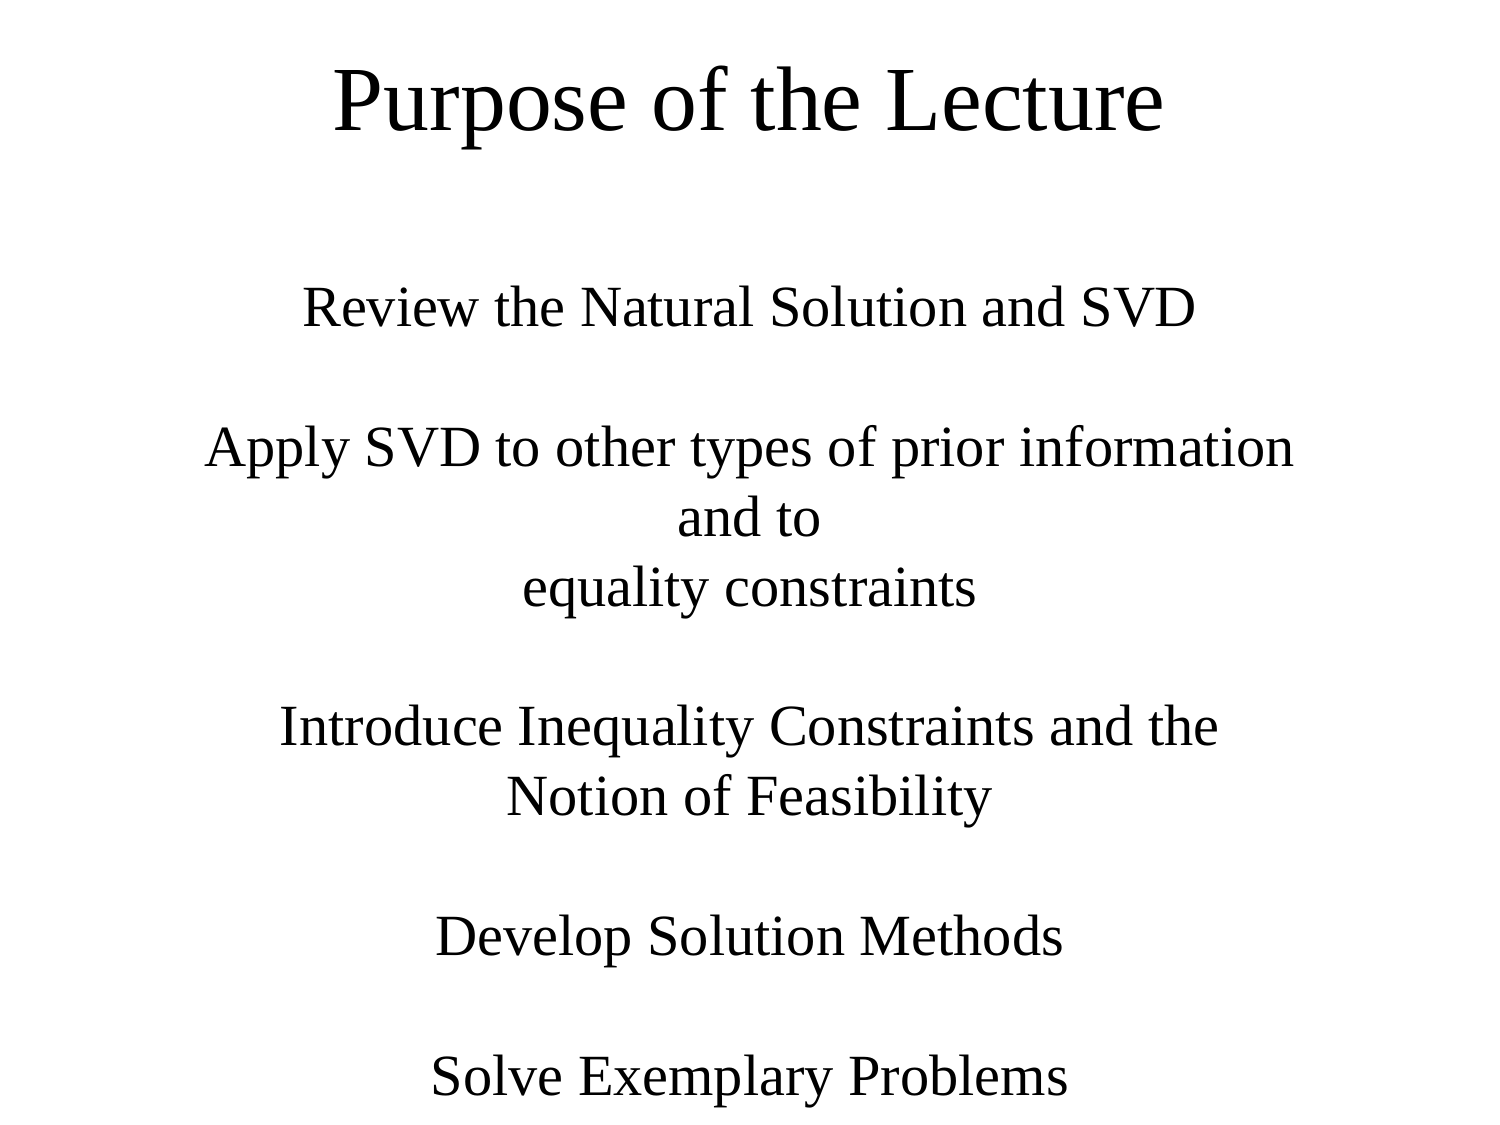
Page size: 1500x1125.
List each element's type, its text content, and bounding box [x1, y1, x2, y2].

text_box Review the Natural Solution and SVD Apply SVD to other types of prior information and to equality constraints Introduce Inequality Constraints and the Notion of Feasibility Develop Solution Methods Solve Exemplary Problems [0, 249, 1500, 1125]
title Purpose of the Lecture [75, 0, 1425, 188]
